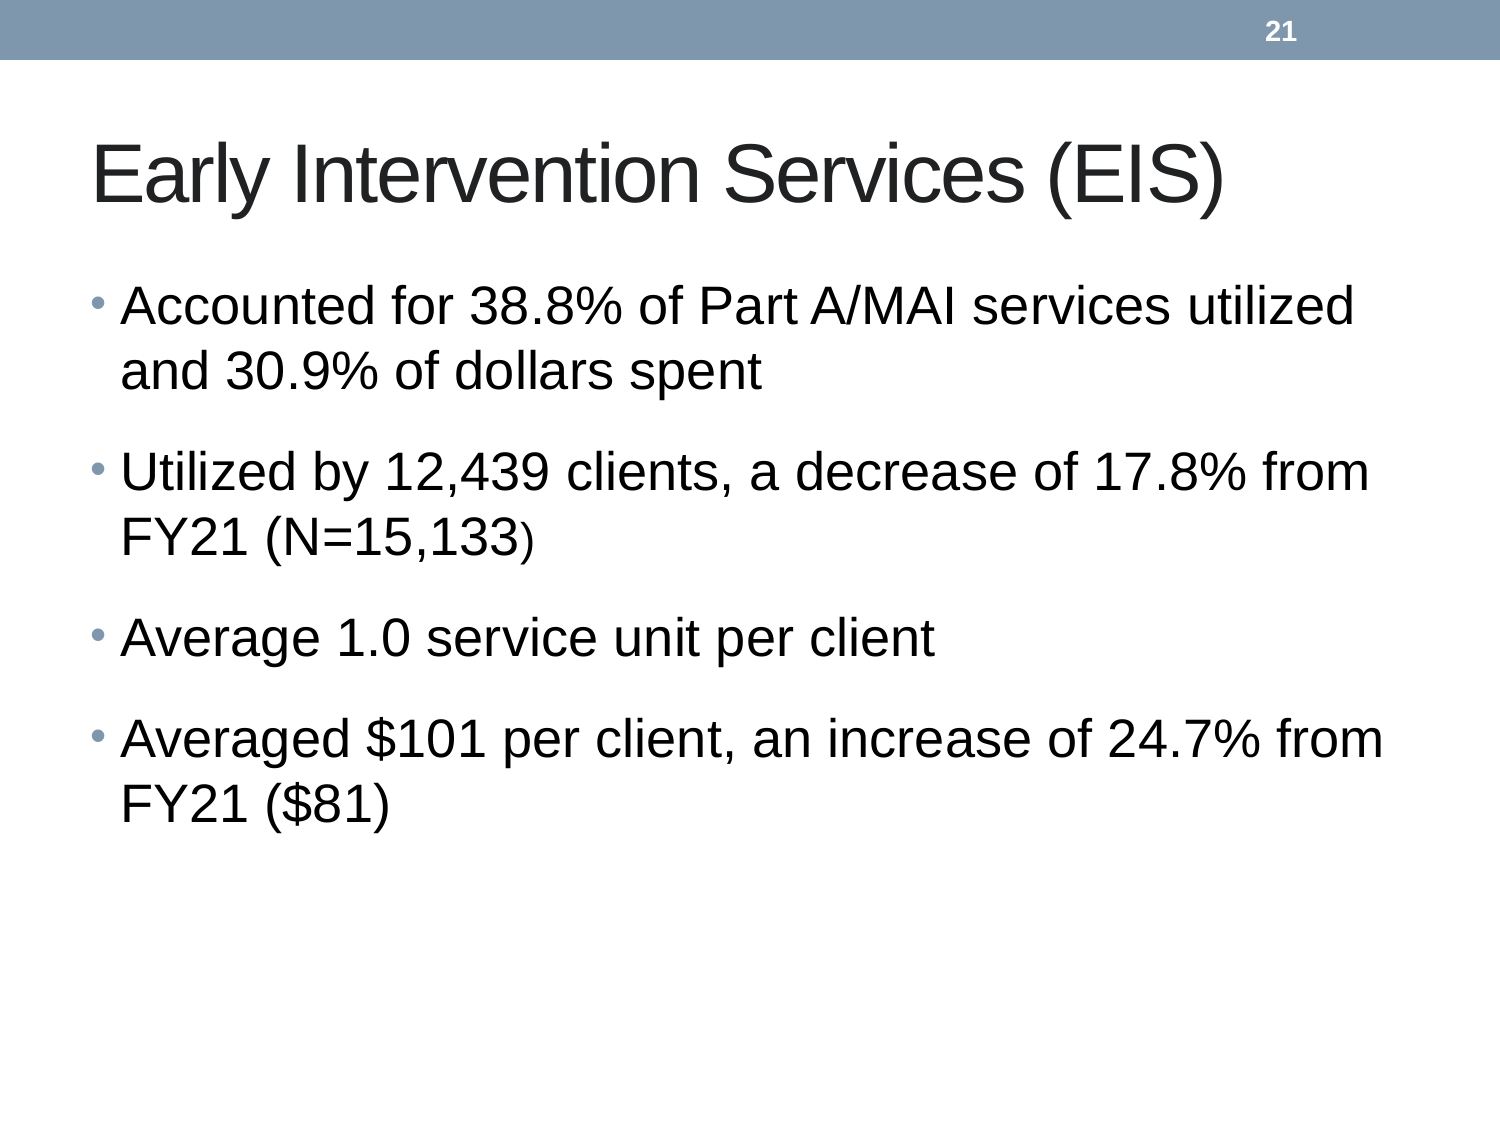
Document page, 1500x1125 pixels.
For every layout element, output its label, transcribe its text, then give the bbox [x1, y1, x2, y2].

slide_number 21 [1250, 3, 1425, 57]
list Accounted for 38.8% of Part A/MAI services utilized and 30.9% of dollars spent Utilized by 12,439 clients, a decrease of 17.8% from FY21 (N=15,133) Average 1.0 service unit per client Averaged $101 per client, an increase of 24.7% from FY21 ($81) [75, 262, 1425, 1075]
title Early Intervention Services (EIS) [75, 87, 1479, 250]
